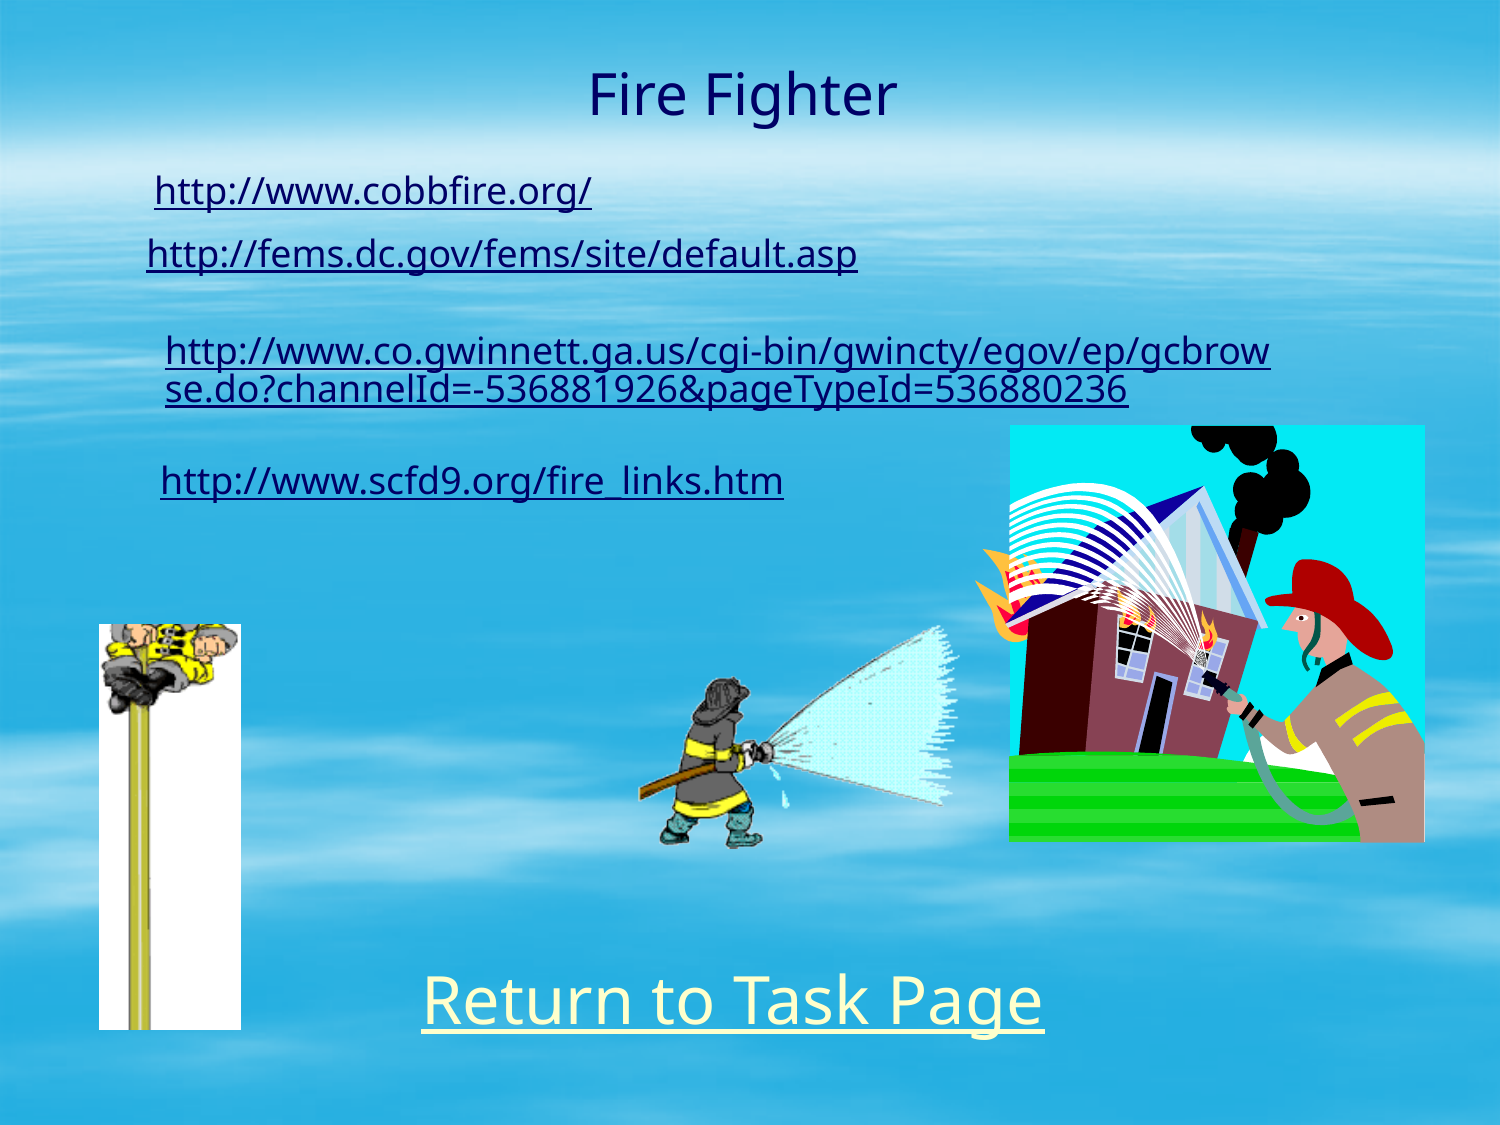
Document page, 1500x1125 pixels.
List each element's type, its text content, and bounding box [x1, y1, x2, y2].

picture [99, 624, 241, 1030]
text_box http://www.scfd9.org/fire_links.htm [145, 449, 809, 516]
text_box http://www.cobbfire.org/ [139, 159, 617, 222]
text_box Fire Fighter [572, 50, 913, 135]
text_box http://www.co.gwinnett.ga.us/cgi-bin/gwincty/egov/ep/gcbrowse.do?channelId=-536881926&pageTypeId=536880236 [150, 319, 1300, 431]
text_box http://fems.dc.gov/fems/site/default.asp [131, 222, 883, 288]
picture [637, 424, 1426, 850]
text_box Return to Task Page [406, 950, 1060, 1056]
